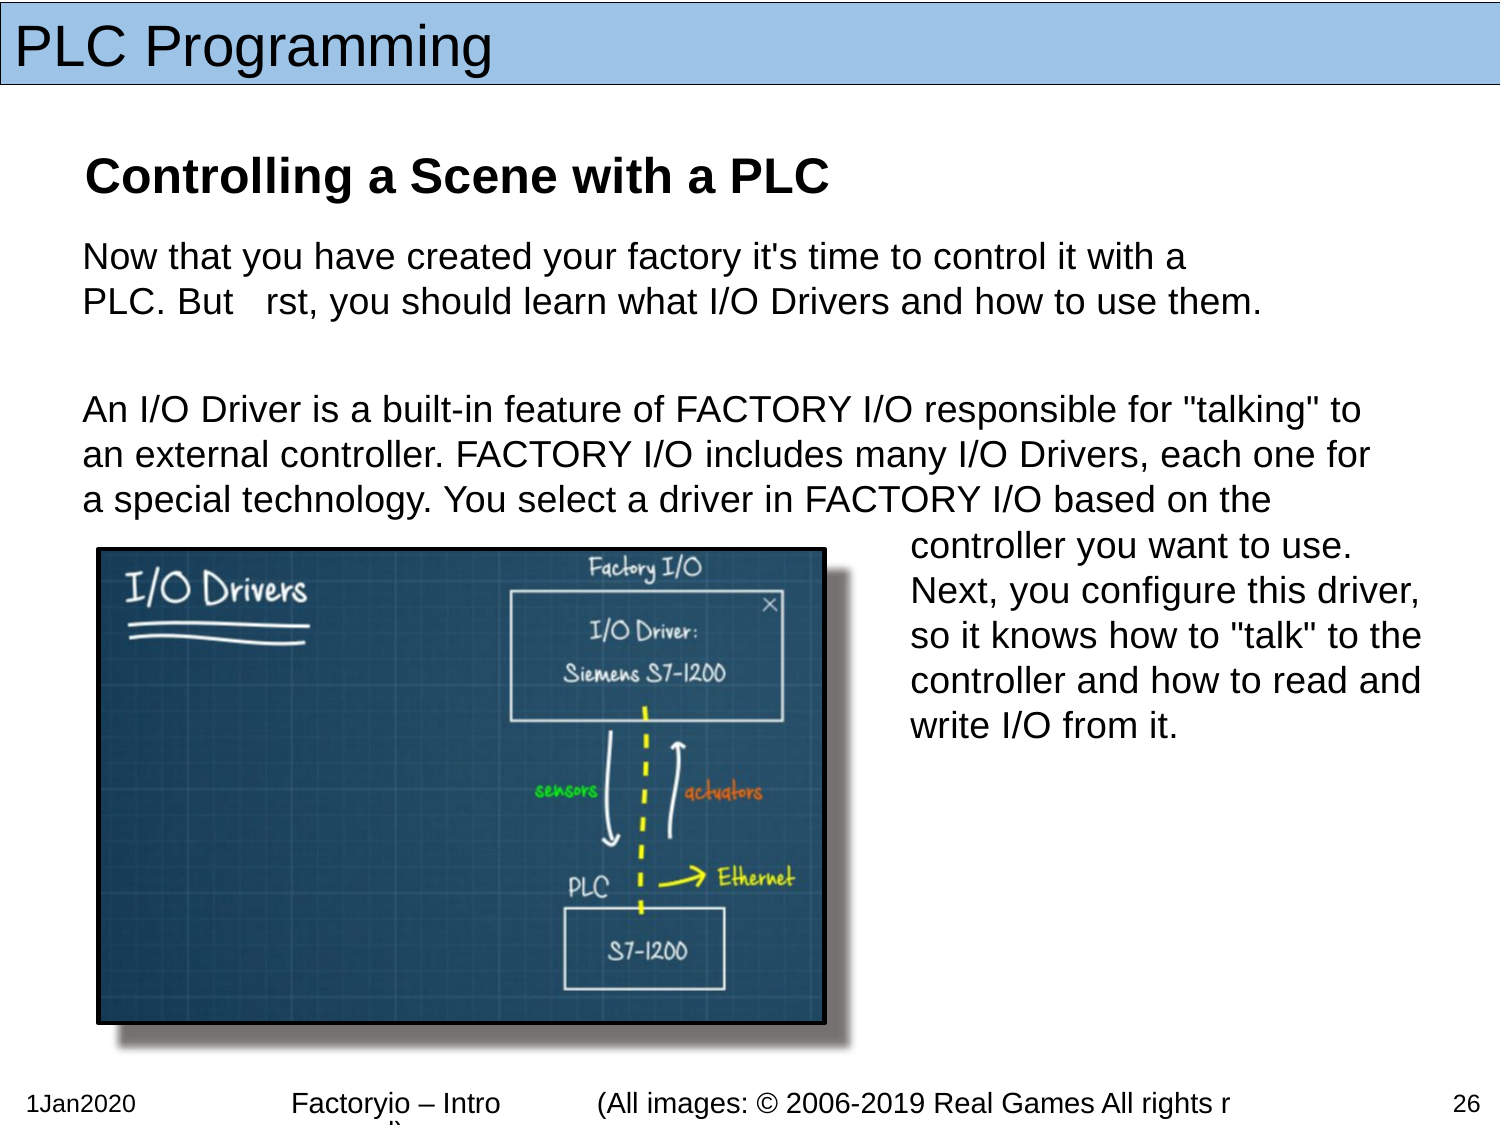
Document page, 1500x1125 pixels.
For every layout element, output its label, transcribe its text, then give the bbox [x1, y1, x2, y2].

footer Factoryio – Intro (All images: © 2006-2019 Real Games All rights reserved) [276, 1085, 1256, 1120]
text_box Now that you have created your factory it's time to control it with a PLC. But rst, you should learn what I/O Drivers and how to use them. [82, 231, 1269, 322]
text_box Controlling a Scene with a PLC [84, 143, 832, 204]
text_box controller you want to use. Next, you configure this driver, so it knows how to "talk" to the controller and how to read and write I/O from it. [910, 521, 1448, 747]
text_box An I/O Driver is a built-in feature of FACTORY I/O responsible for "talking" to an external controller. FACTORY I/O includes many I/O Drivers, each one for a special technology. You select a driver in FACTORY I/O based on the [82, 384, 1389, 520]
slide_number 26 [1264, 1085, 1496, 1120]
picture [100, 551, 823, 1021]
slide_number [10, 1085, 267, 1120]
